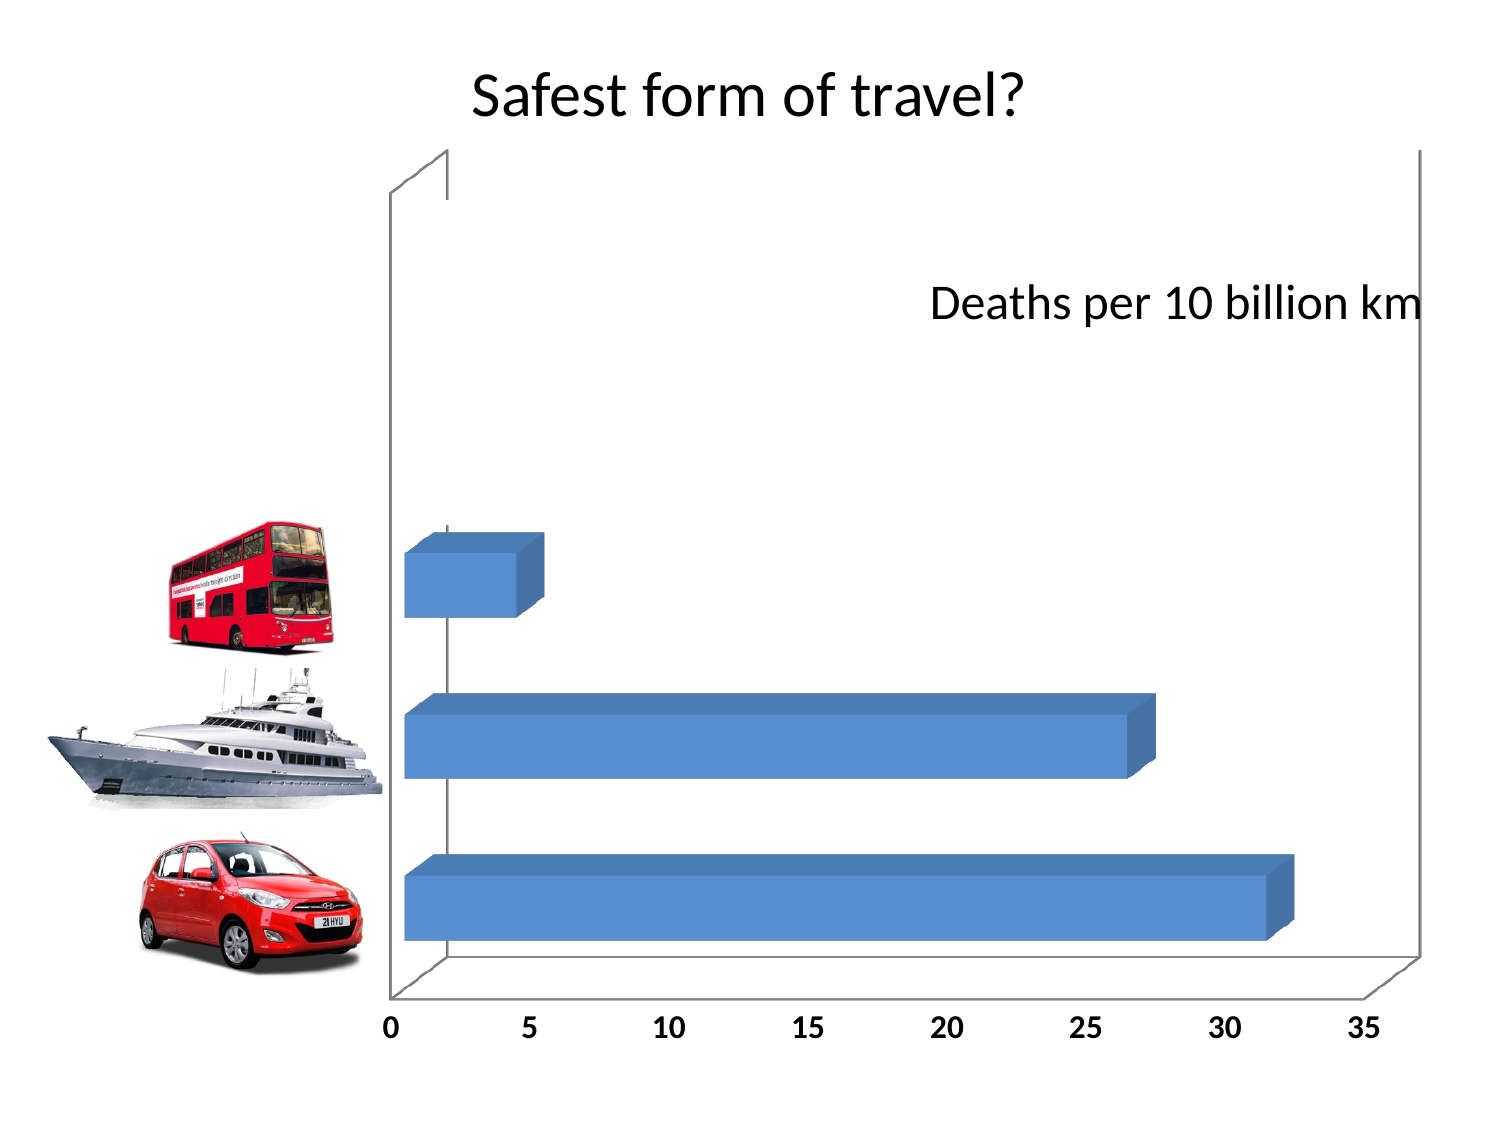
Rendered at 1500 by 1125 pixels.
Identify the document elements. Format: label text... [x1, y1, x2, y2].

chart [162, 149, 1463, 1088]
picture [37, 512, 388, 986]
title Safest form of travel? [75, 45, 1425, 138]
